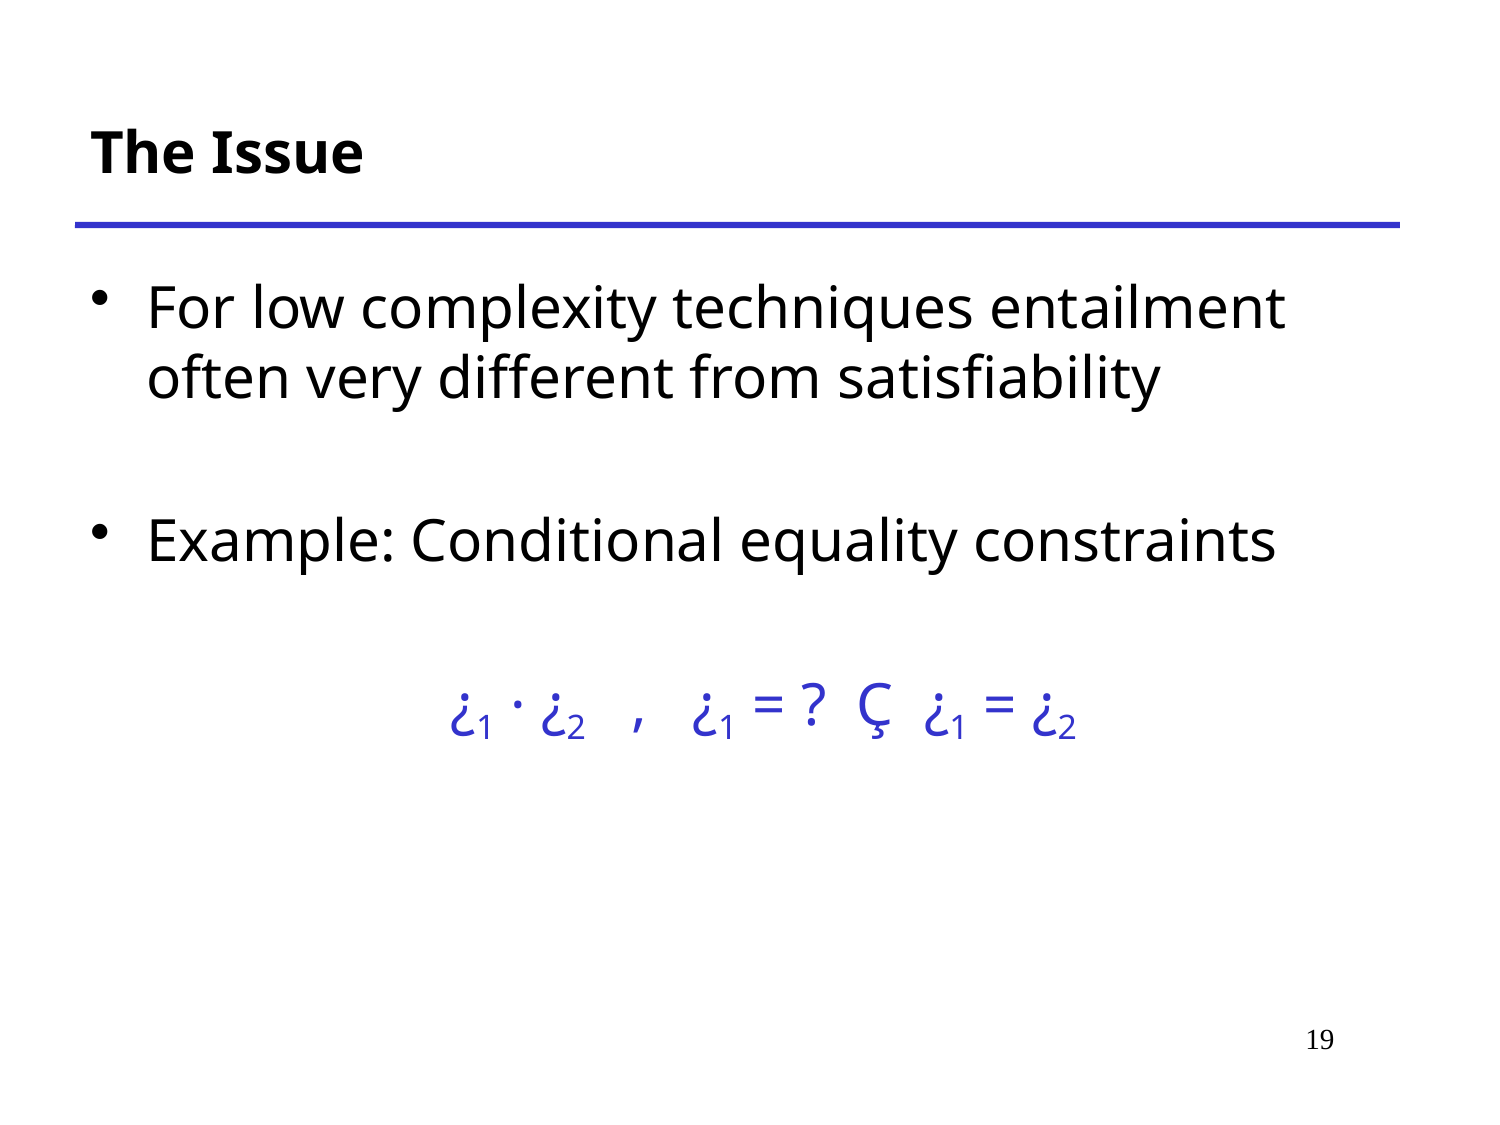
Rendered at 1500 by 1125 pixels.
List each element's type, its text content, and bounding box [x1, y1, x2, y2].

title The Issue [74, 74, 1401, 226]
list For low complexity techniques entailment often very different from satisfiability Example: Conditional equality constraints ¿1 · ¿2 , ¿1 = ? Ç ¿1 = ¿2 [74, 262, 1438, 988]
slide_number 19 [1037, 1012, 1351, 1088]
